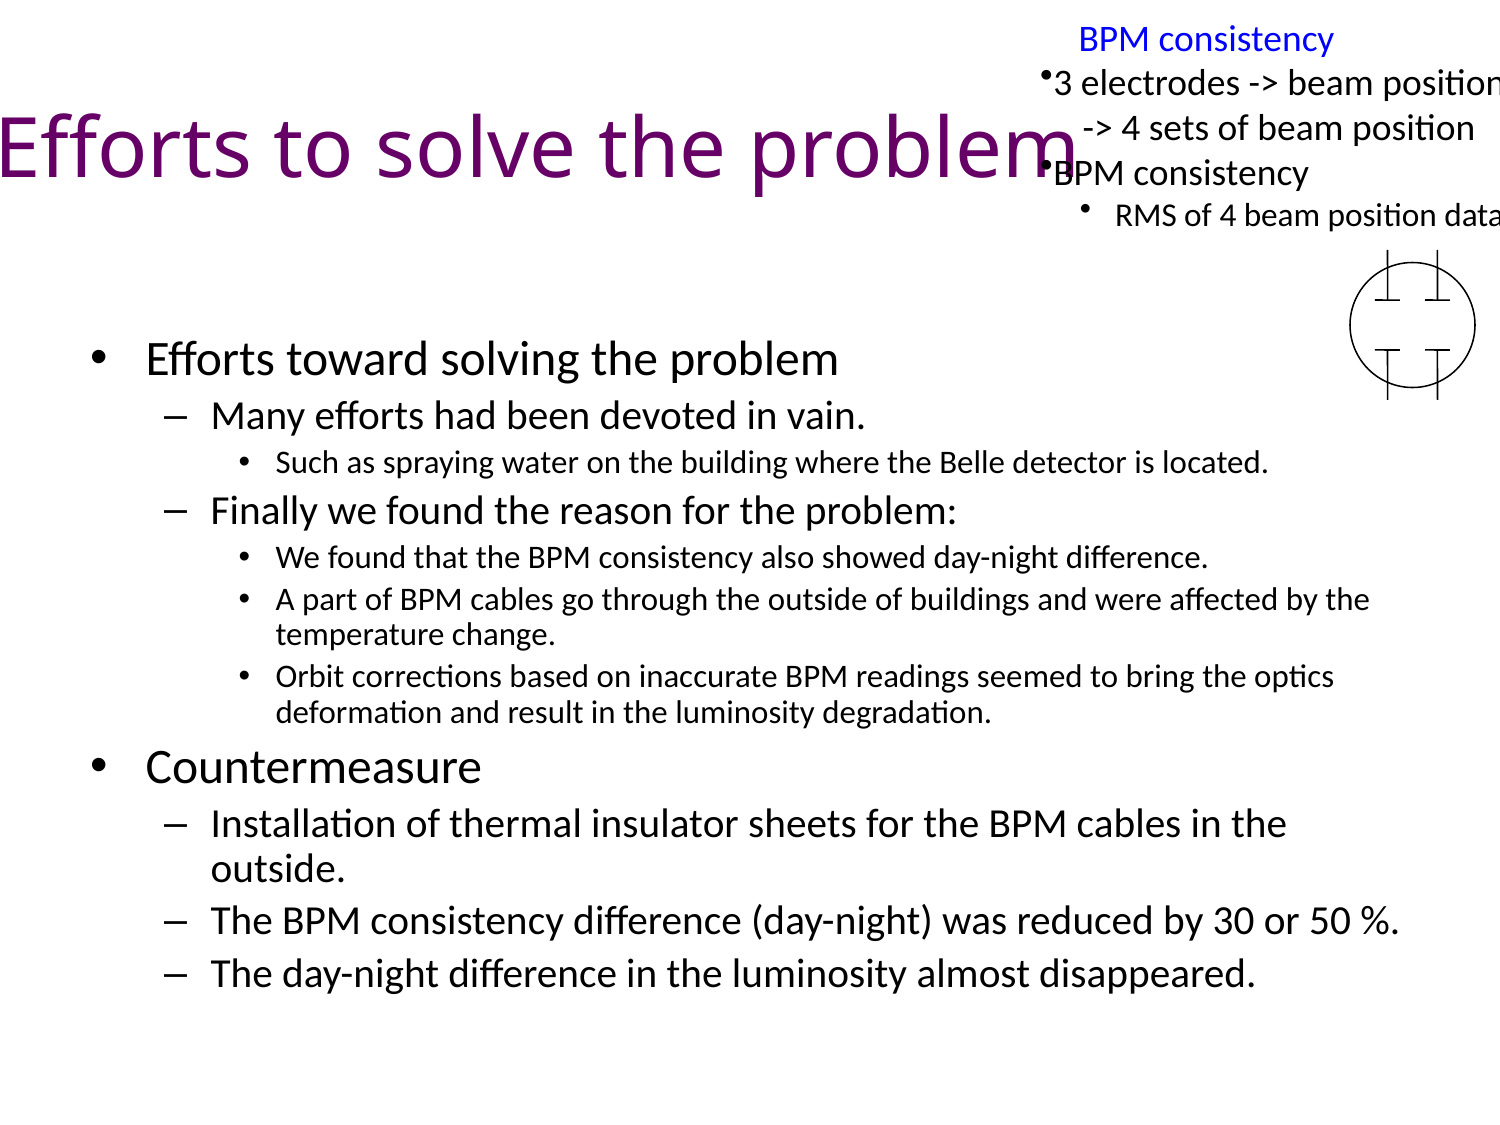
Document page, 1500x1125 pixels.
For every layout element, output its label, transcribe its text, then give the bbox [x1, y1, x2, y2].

text_box 3 electrodes -> beam position -> 4 sets of beam position BPM consistency RMS of 4 beam position data [1025, 50, 1500, 285]
text_box BPM consistency [1063, 6, 1350, 67]
list Efforts toward solving the problem Many efforts had been devoted in vain. Such as spraying water on the building where the Belle detector is located. Finally we found the reason for the problem: We found that the BPM consistency also showed day-night difference. A part of BPM cables go through the outside of buildings and were affected by the temperature change. Orbit corrections based on inaccurate BPM readings seemed to bring the optics deformation and result in the luminosity degradation. Countermeasure Installation of thermal insulator sheets for the BPM cables in the outside. The BPM consistency difference (day-night) was reduced by 30 or 50 %. The day-night difference in the luminosity almost disappeared. [75, 324, 1425, 1044]
title Efforts to solve the problem [0, 50, 1025, 238]
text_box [1349, 249, 1476, 401]
